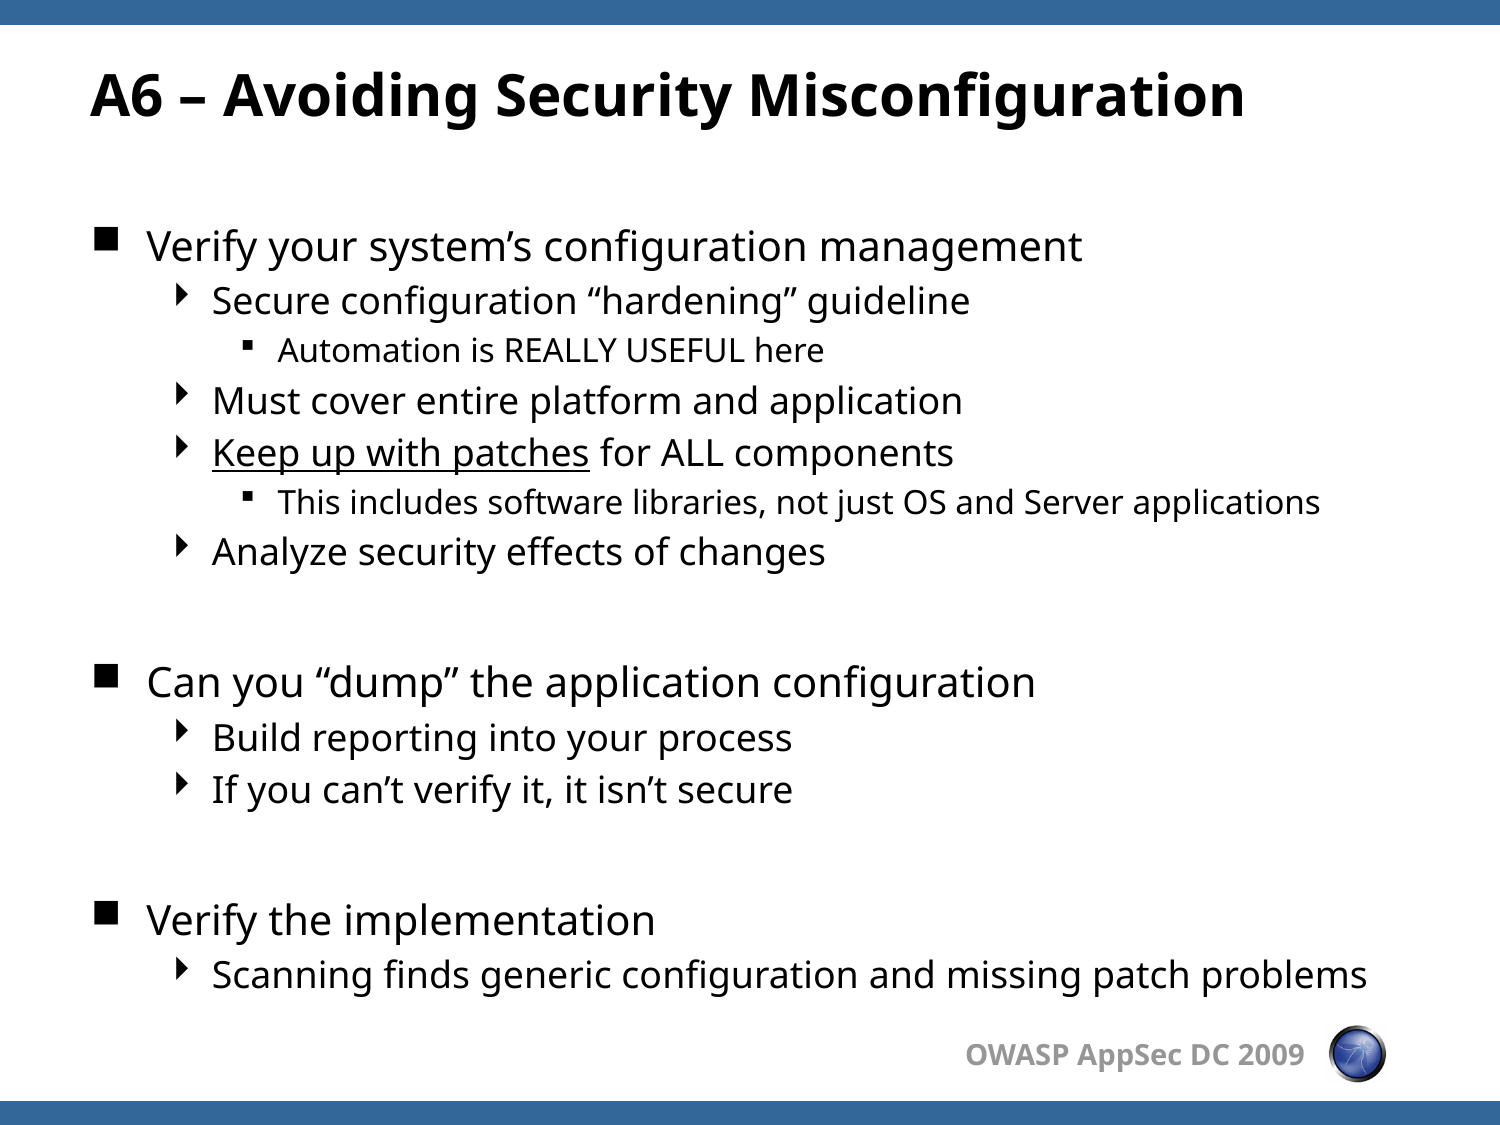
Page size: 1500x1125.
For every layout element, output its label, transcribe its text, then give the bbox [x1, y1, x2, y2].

title A6 – Avoiding Security Misconfiguration [74, 27, 1426, 159]
list Verify your system’s configuration management Secure configuration “hardening” guideline Automation is REALLY USEFUL here Must cover entire platform and application Keep up with patches for ALL components This includes software libraries, not just OS and Server applications Analyze security effects of changes Can you “dump” the application configuration Build reporting into your process If you can’t verify it, it isn’t secure Verify the implementation Scanning finds generic configuration and missing patch problems [74, 212, 1426, 1006]
picture [1325, 1024, 1388, 1083]
